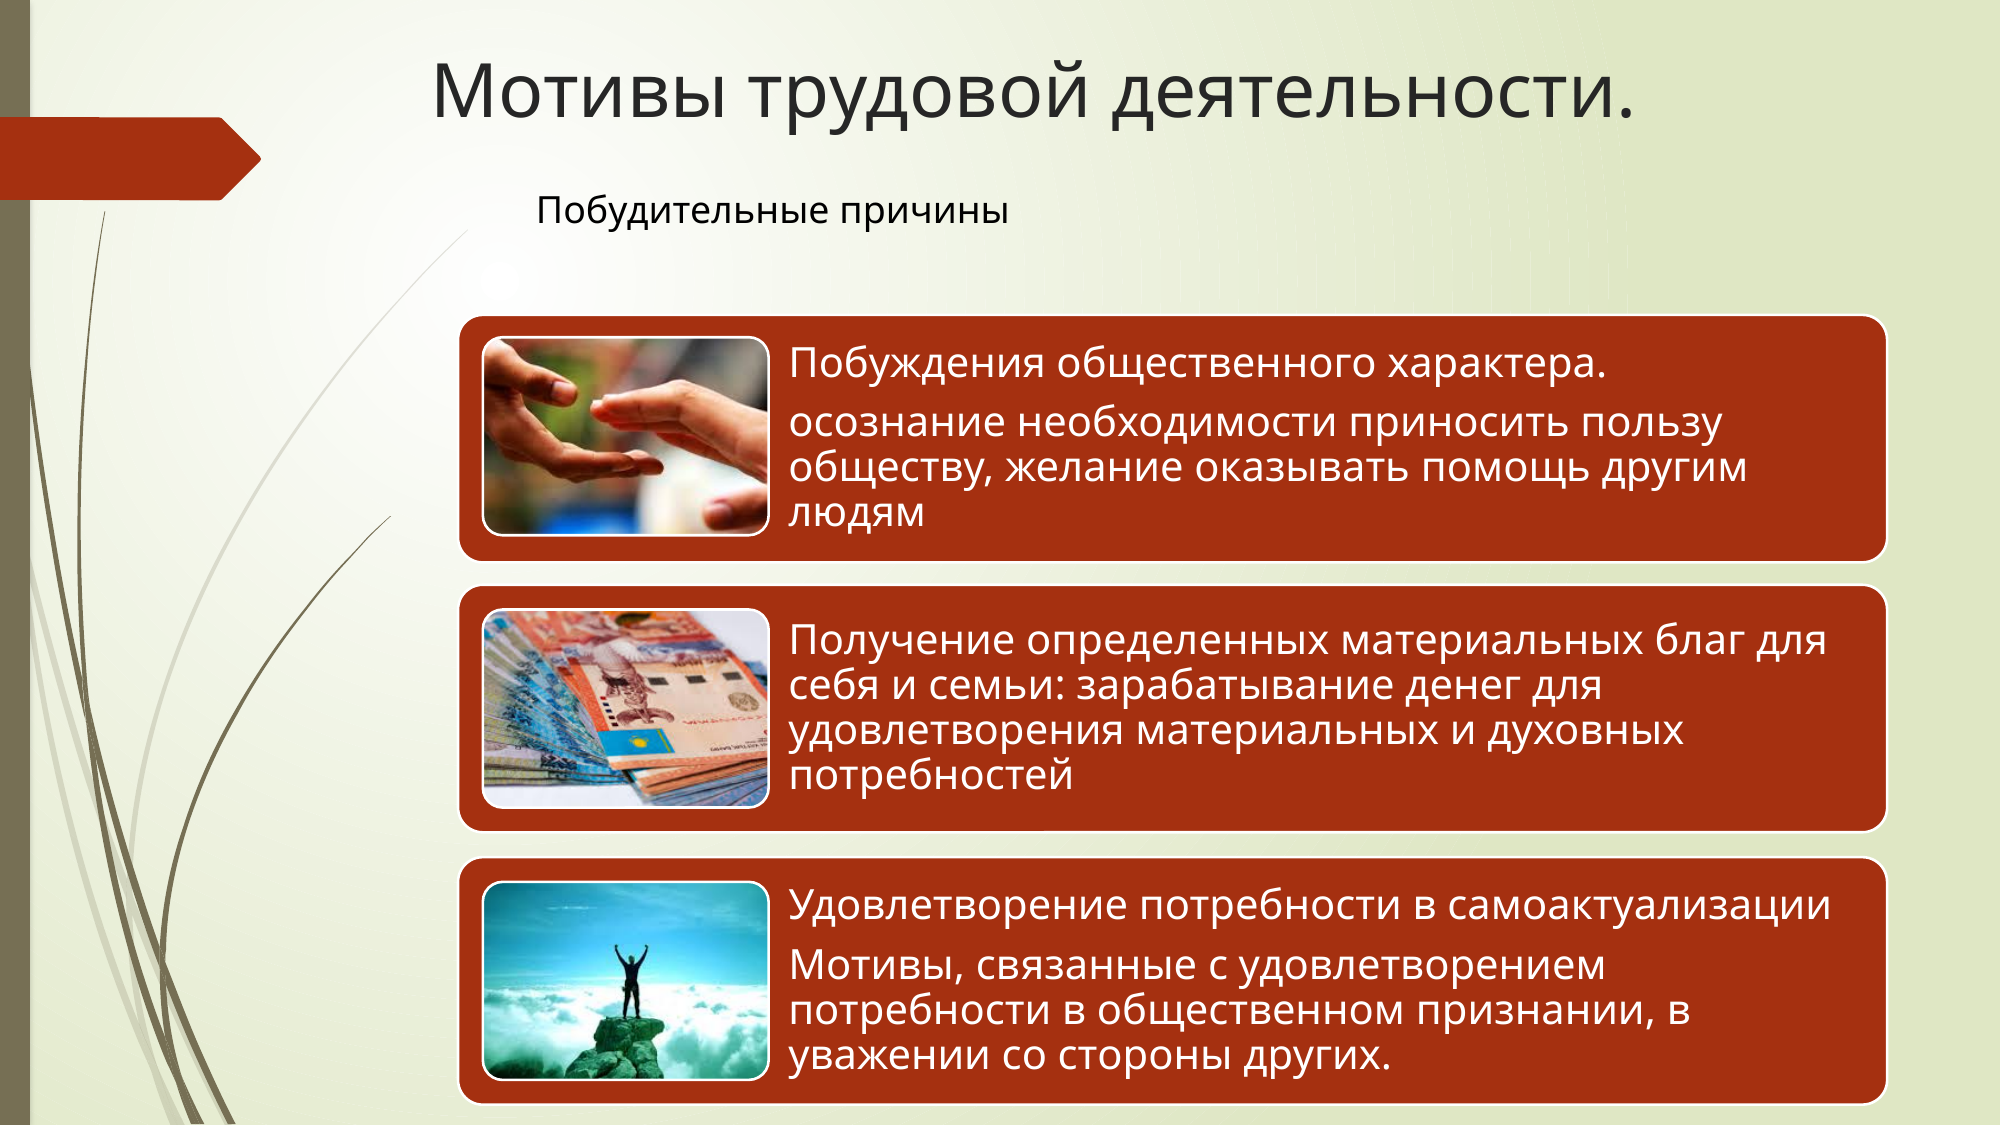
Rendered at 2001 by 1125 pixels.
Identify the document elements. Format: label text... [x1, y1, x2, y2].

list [457, 312, 1888, 1105]
title Мотивы трудовой деятельности. [245, 35, 1824, 167]
text_box Побудительные причины [521, 178, 1026, 239]
